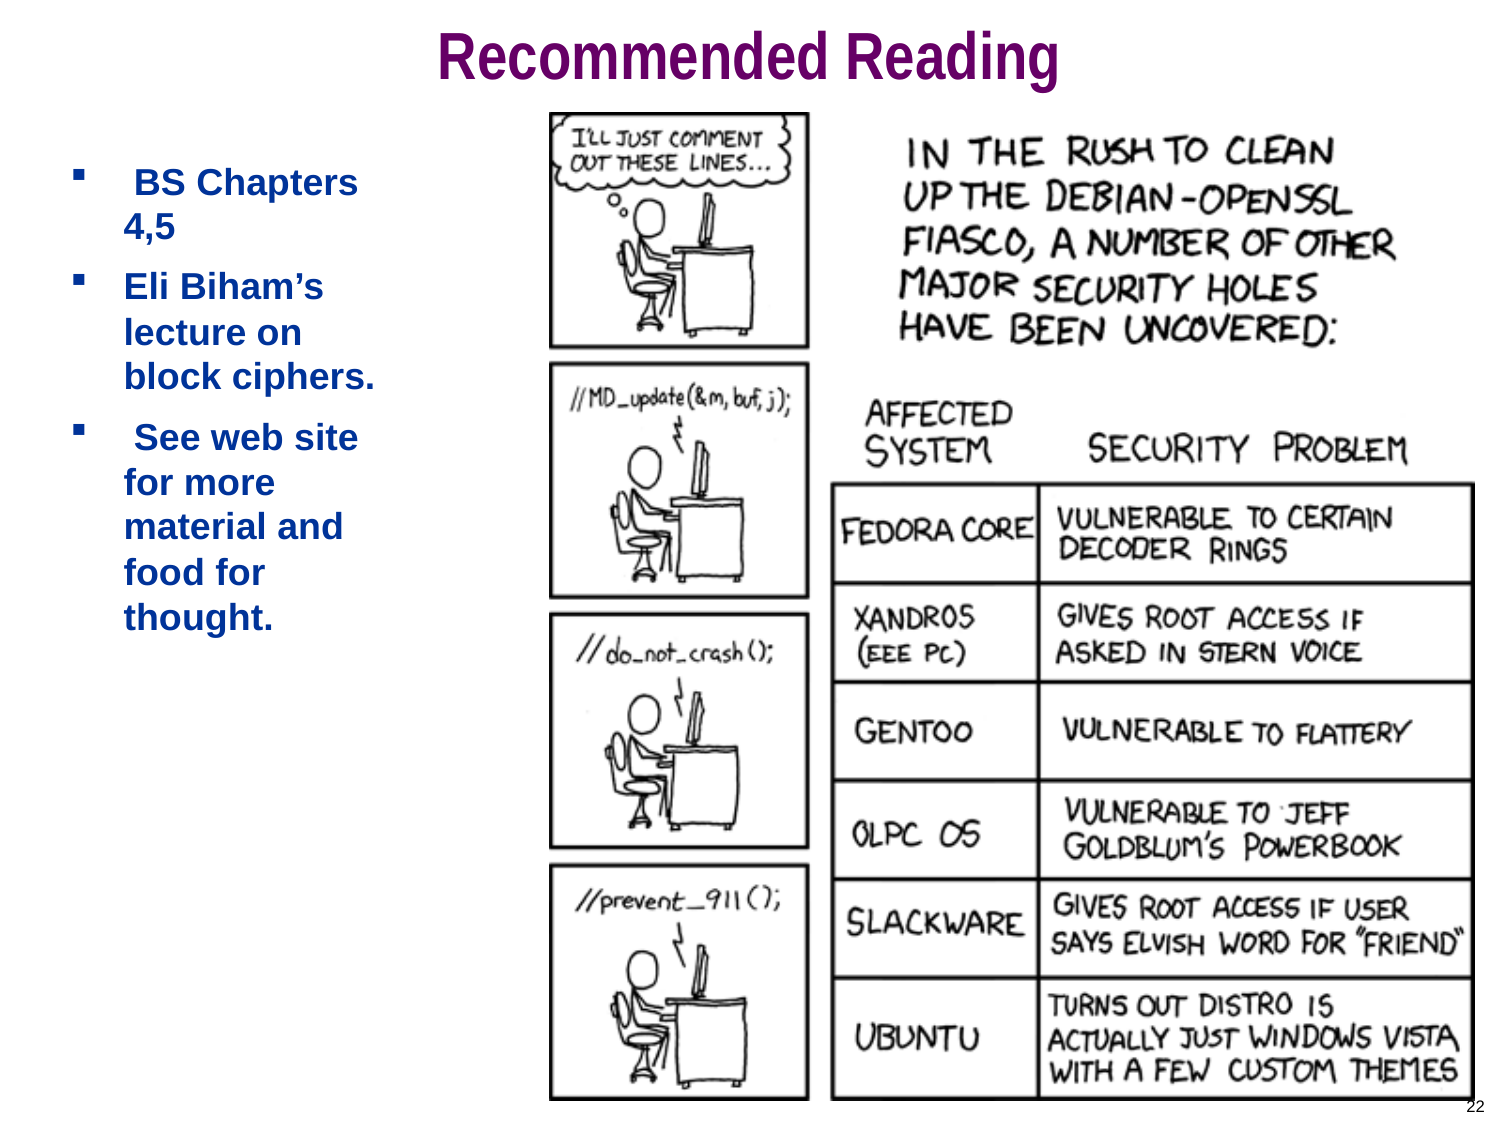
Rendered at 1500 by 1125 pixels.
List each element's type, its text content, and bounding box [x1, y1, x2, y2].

list BS Chapters 4,5 Eli Biham’s lecture on block ciphers. See web site for more material and food for thought. [37, 149, 426, 1038]
title Recommended Reading [0, 0, 1500, 126]
picture [549, 112, 1475, 1101]
slide_number 22 [1187, 1087, 1500, 1125]
